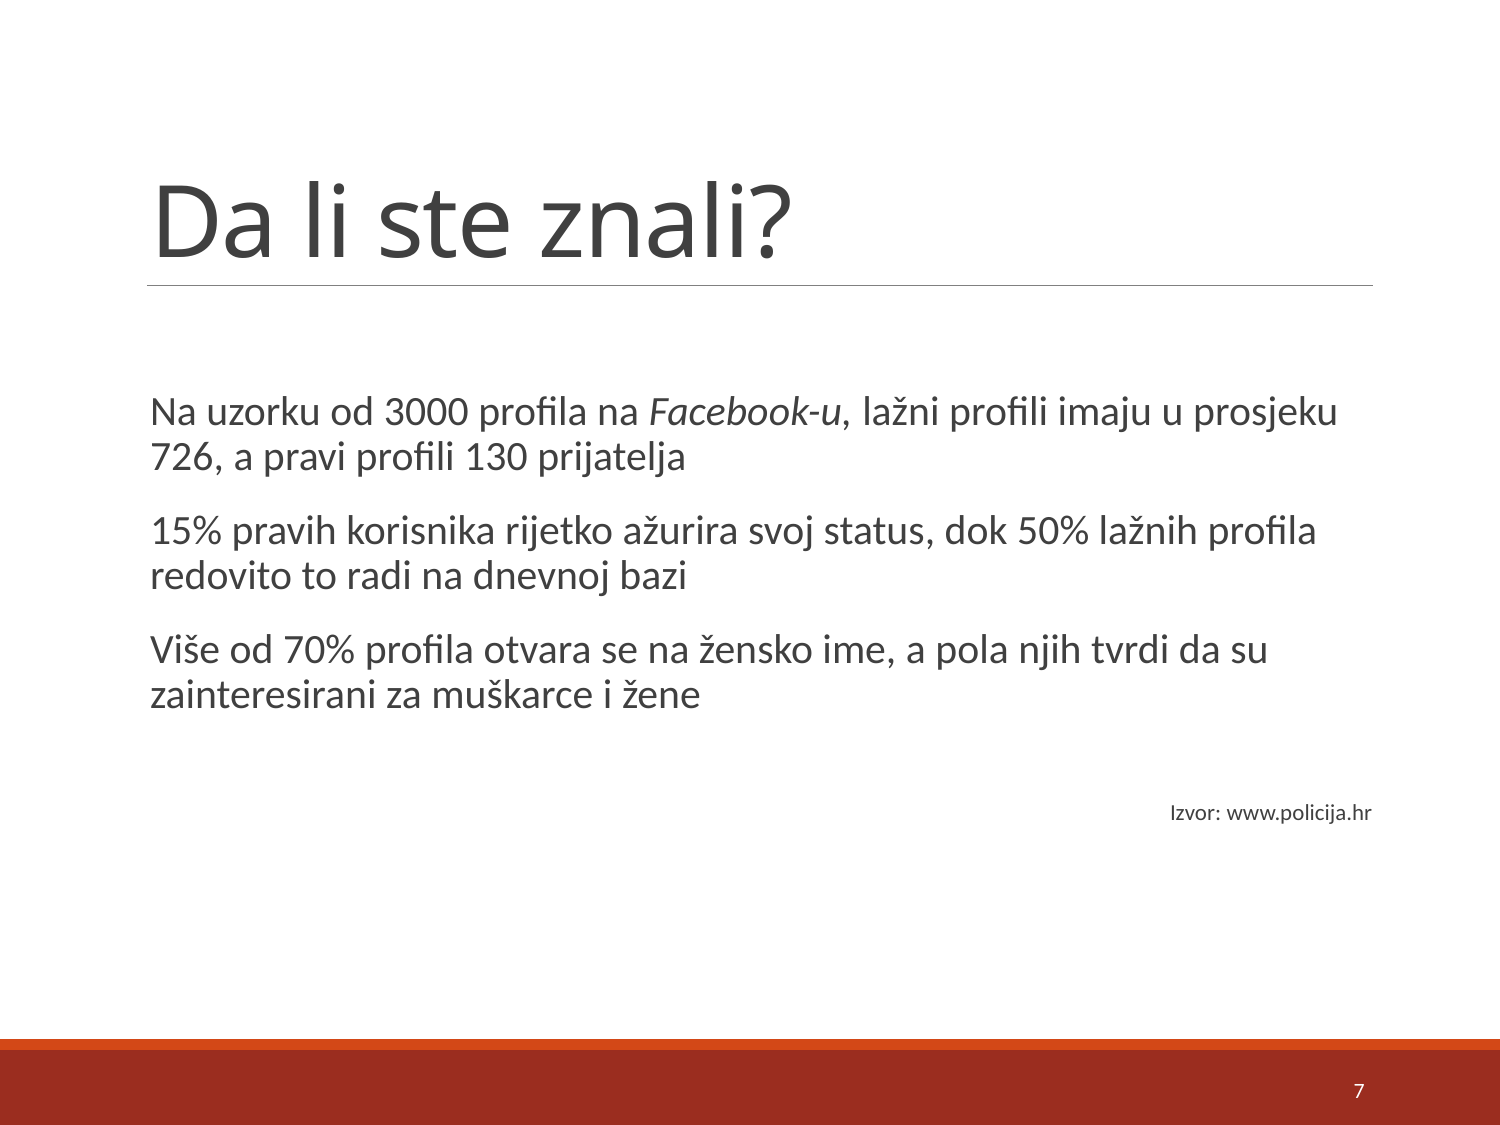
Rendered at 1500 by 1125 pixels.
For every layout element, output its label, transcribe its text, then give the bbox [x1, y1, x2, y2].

title Da li ste znali? [135, 47, 1373, 285]
slide_number 7 [1218, 1059, 1380, 1120]
list Na uzorku od 3000 profila na Facebook-u, lažni profili imaju u prosjeku 726, a pravi profili 130 prijatelja 15% pravih korisnika rijetko ažurira svoj status, dok 50% lažnih profila redovito to radi na dnevnoj bazi Više od 70% profila otvara se na žensko ime, a pola njih tvrdi da su zainteresirani za muškarce i žene Izvor: www.policija.hr [135, 302, 1373, 963]
